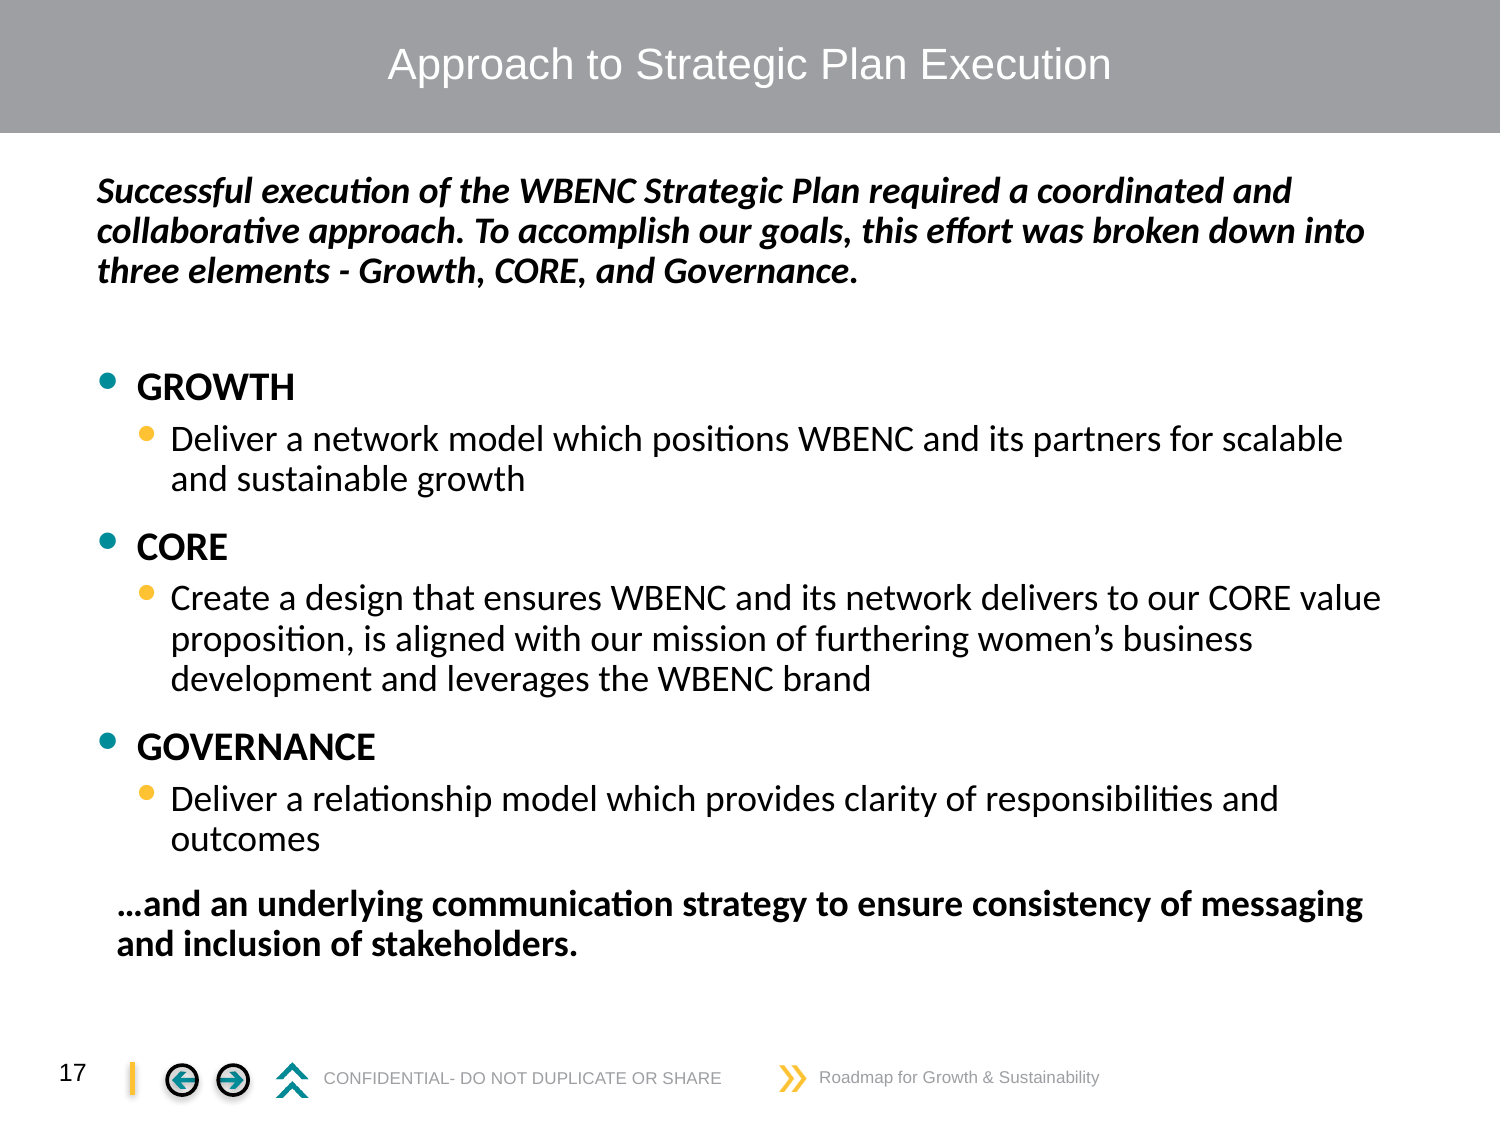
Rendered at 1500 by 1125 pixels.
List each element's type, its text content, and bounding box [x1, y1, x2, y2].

title Approach to Strategic Plan Execution [63, 0, 1438, 131]
picture [779, 1065, 807, 1092]
list Successful execution of the WBENC Strategic Plan required a coordinated and collaborative approach. To accomplish our goals, this effort was broken down into three elements - Growth, CORE, and Governance. GROWTH Deliver a network model which positions WBENC and its partners for scalable and sustainable growth CORE Create a design that ensures WBENC and its network delivers to our CORE value proposition, is aligned with our mission of furthering women’s business development and leverages the WBENC brand GOVERNANCE Deliver a relationship model which provides clarity of responsibilities and outcomes …and an underlying communication strategy to ensure consistency of messaging and inclusion of stakeholders. [96, 170, 1404, 1042]
picture [275, 1062, 309, 1098]
